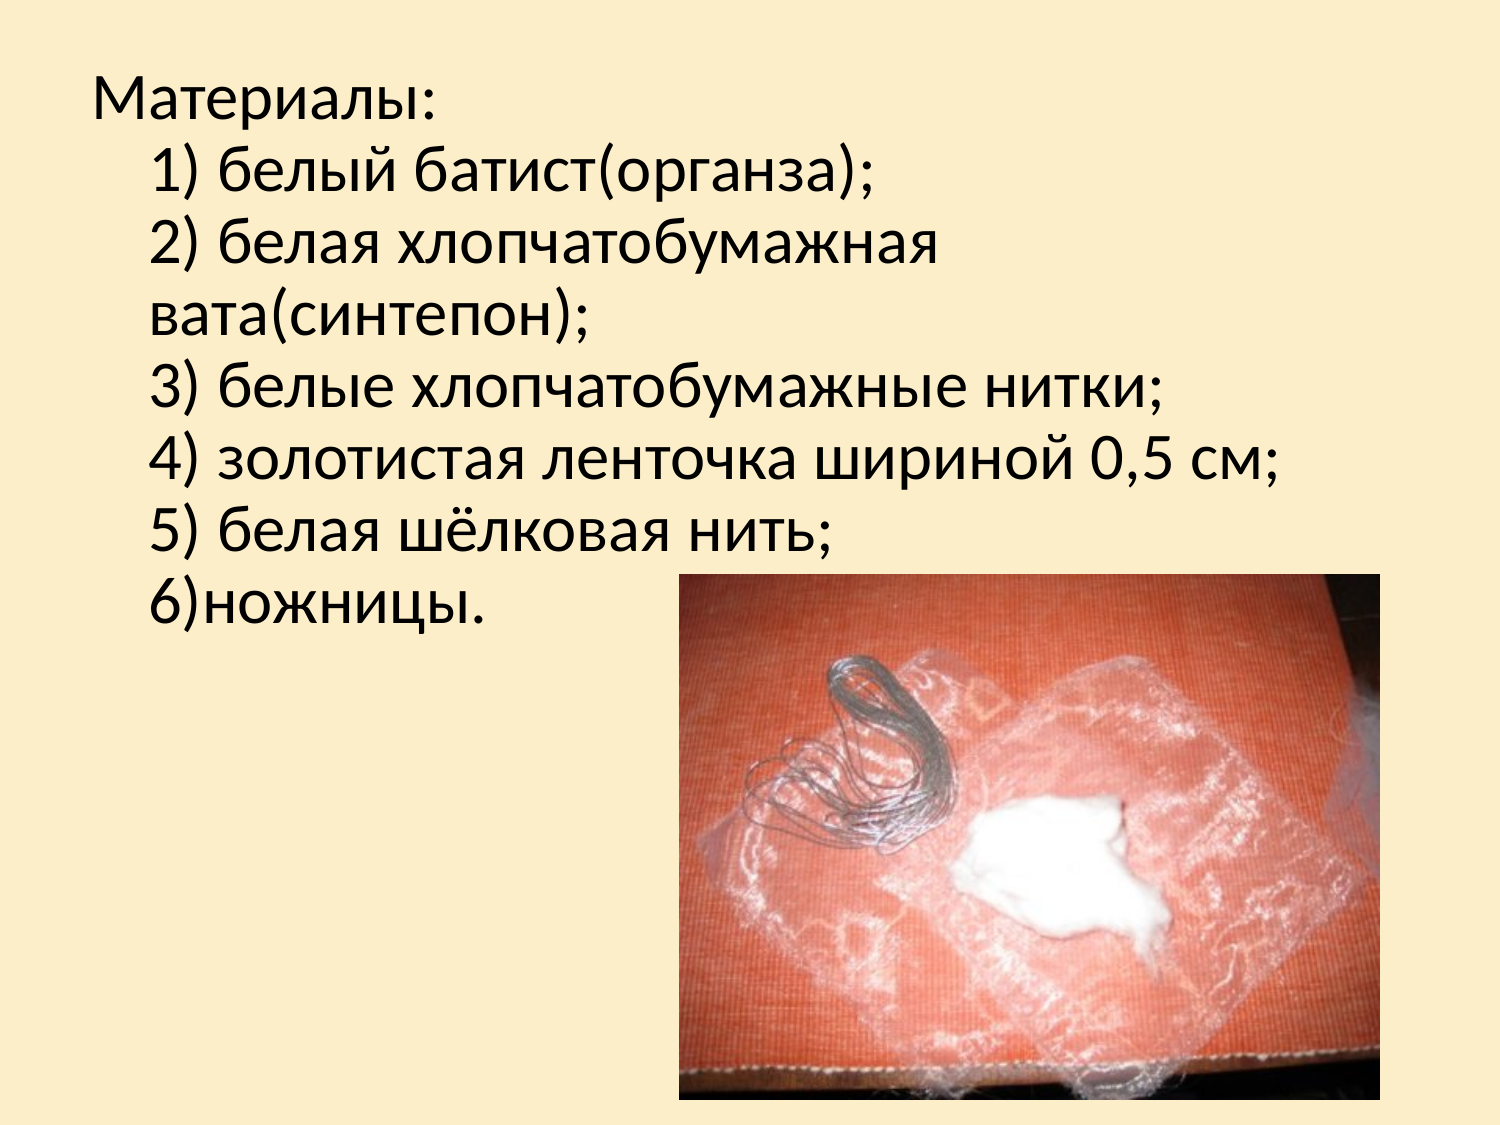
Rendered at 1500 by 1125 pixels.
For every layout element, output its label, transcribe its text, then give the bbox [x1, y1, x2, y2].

list Материалы: 1) белый батист(органза); 2) белая хлопчатобумажная вата(синтепон); 3) белые хлопчатобумажные нитки; 4) золотистая ленточка шириной 0,5 см; 5) белая шёлковая нить; 6)ножницы. [76, 54, 1428, 798]
picture [678, 573, 1380, 1100]
